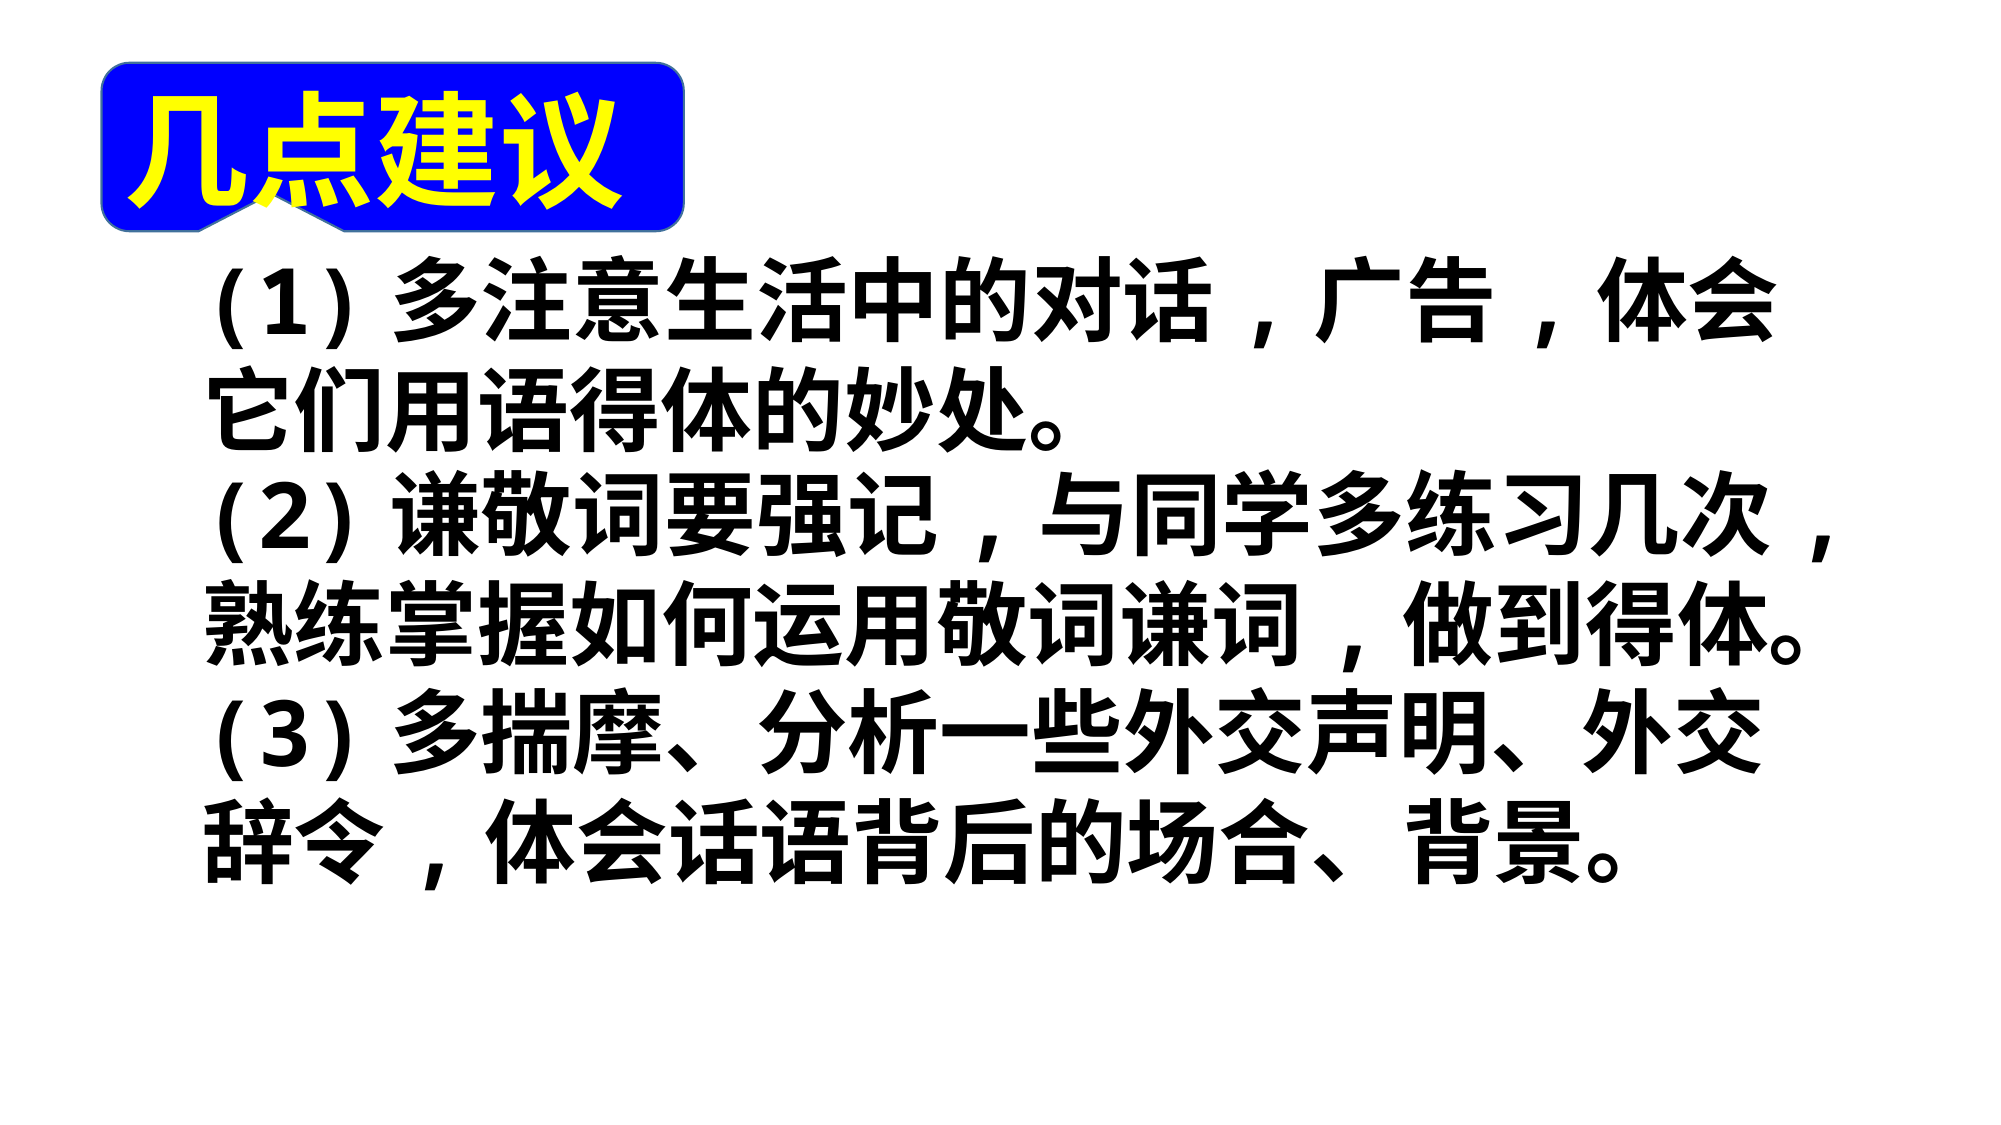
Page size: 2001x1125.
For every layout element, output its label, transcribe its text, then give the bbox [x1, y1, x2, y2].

text_box 几点建议 [101, 62, 684, 232]
text_box (1)多注意生活中的对话,广告,体会它们用语得体的妙处。 [187, 235, 1856, 449]
text_box (3)多揣摩、分析一些外交声明、外交辞令,体会话语背后的场合、背景。 [187, 667, 1856, 903]
text_box (2)谦敬词要强记,与同学多练习几次,熟练掌握如何运用敬词谦词,做到得体。 [187, 449, 1856, 667]
